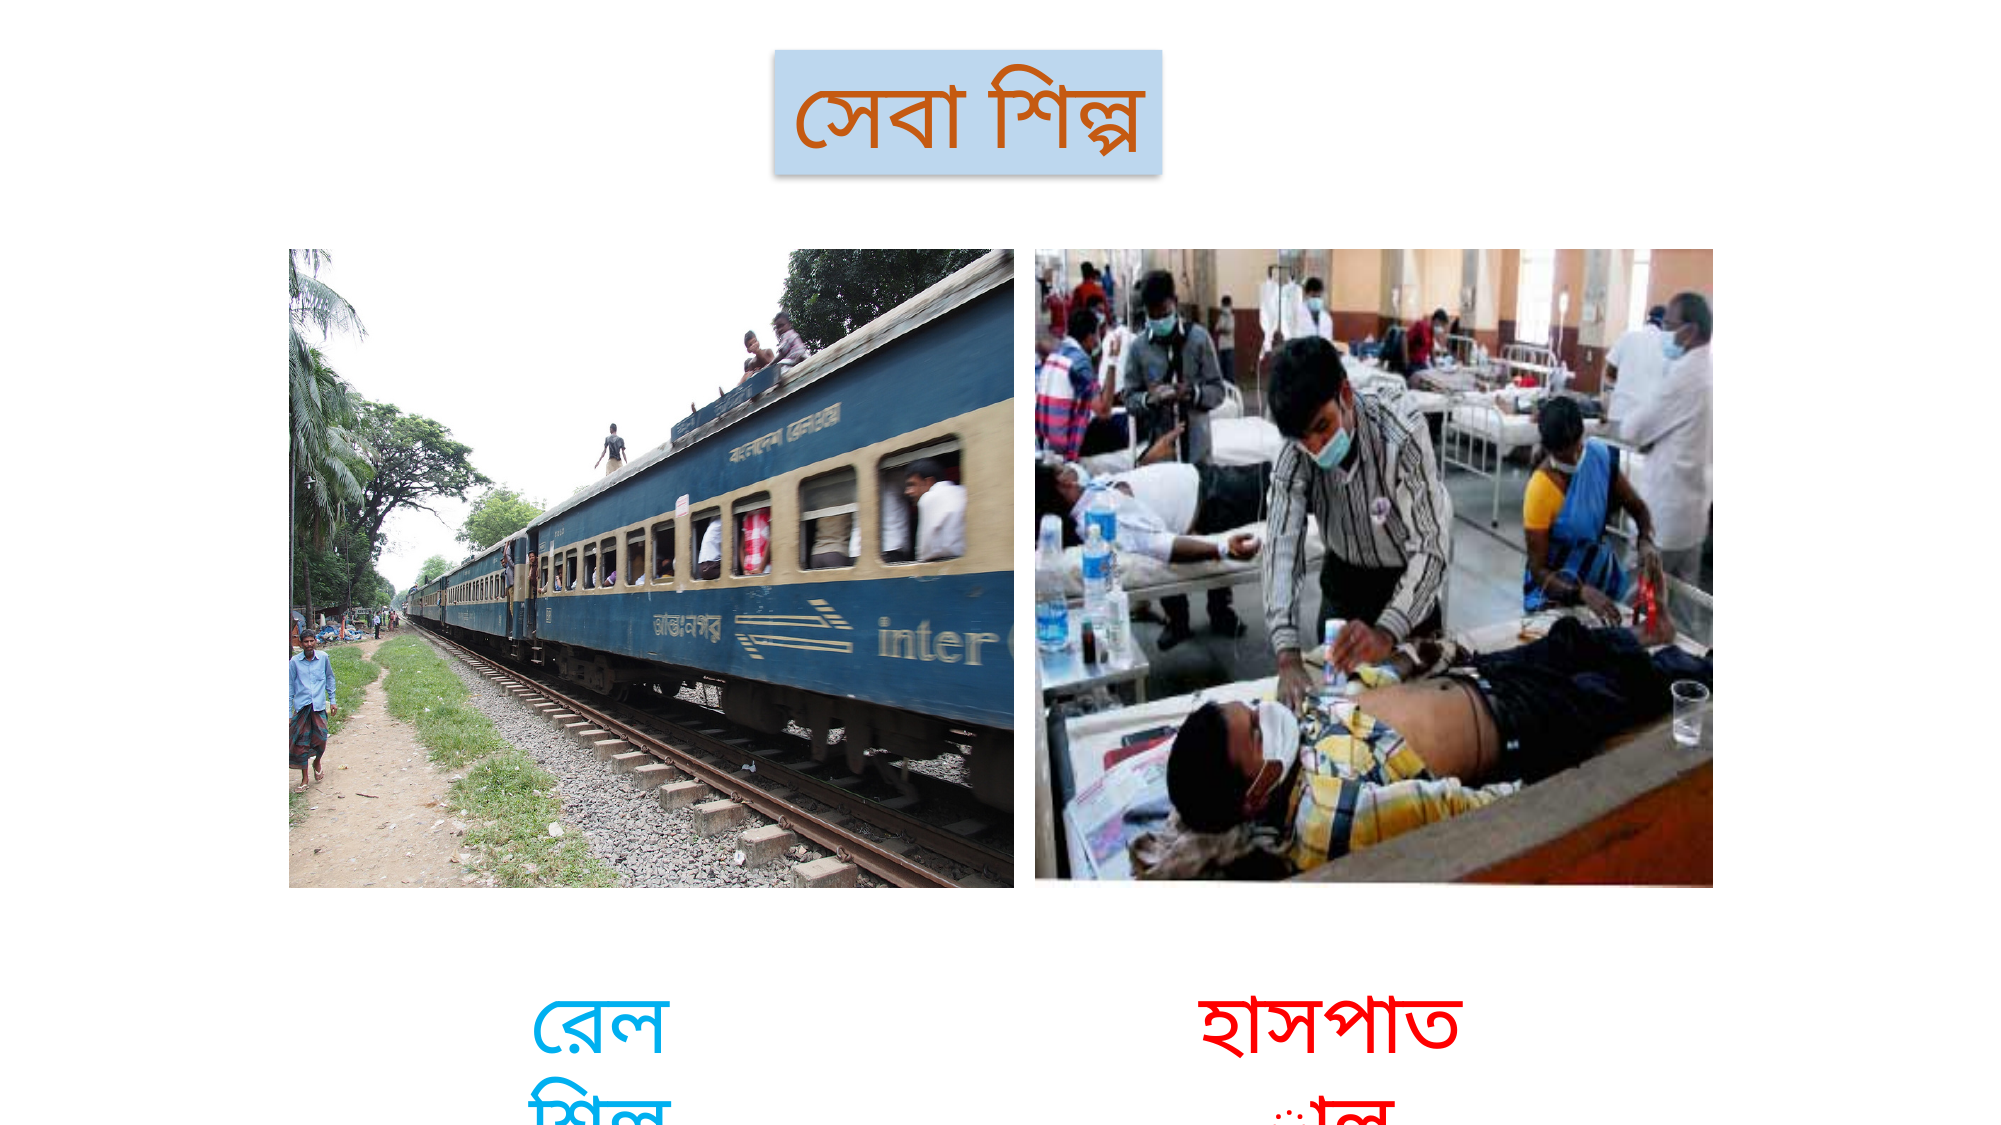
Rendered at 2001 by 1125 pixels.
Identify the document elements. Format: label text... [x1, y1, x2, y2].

picture [1035, 249, 1713, 888]
text_box রেল শিল্প [437, 962, 763, 1125]
text_box সেবা শিল্প [774, 49, 1163, 175]
picture [289, 249, 1014, 888]
text_box হাসপাতাল [1174, 962, 1488, 1125]
